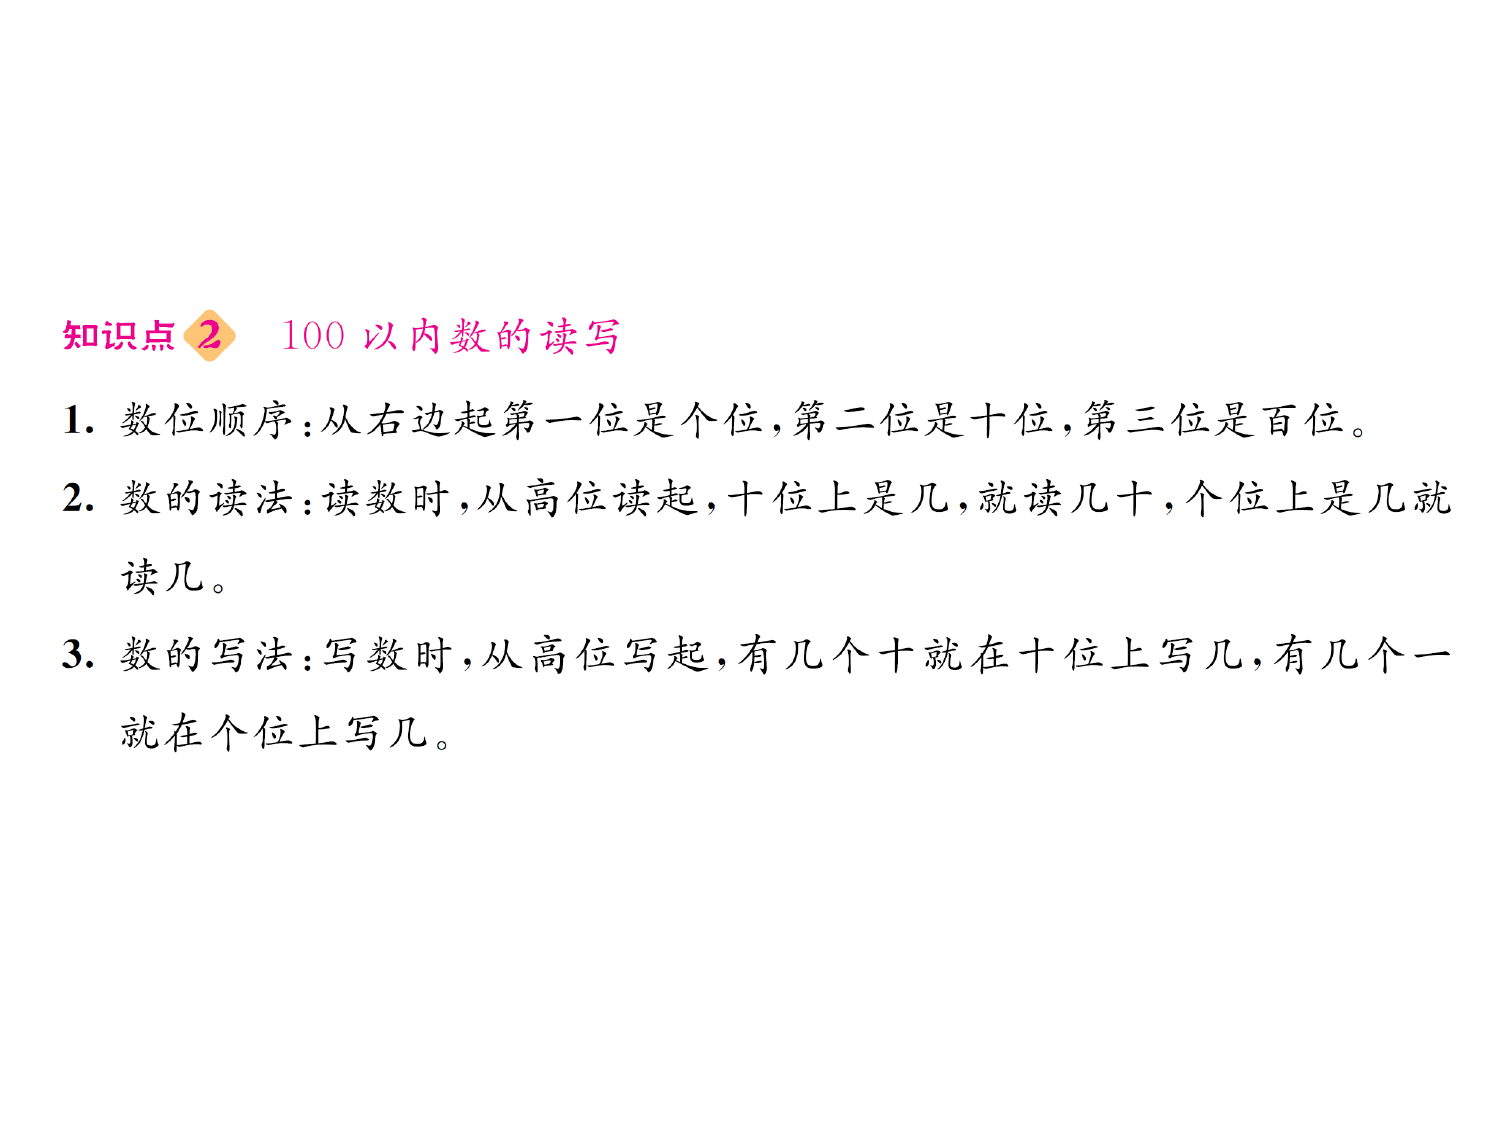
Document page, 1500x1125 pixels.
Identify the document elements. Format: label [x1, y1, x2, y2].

picture [52, 302, 1471, 756]
